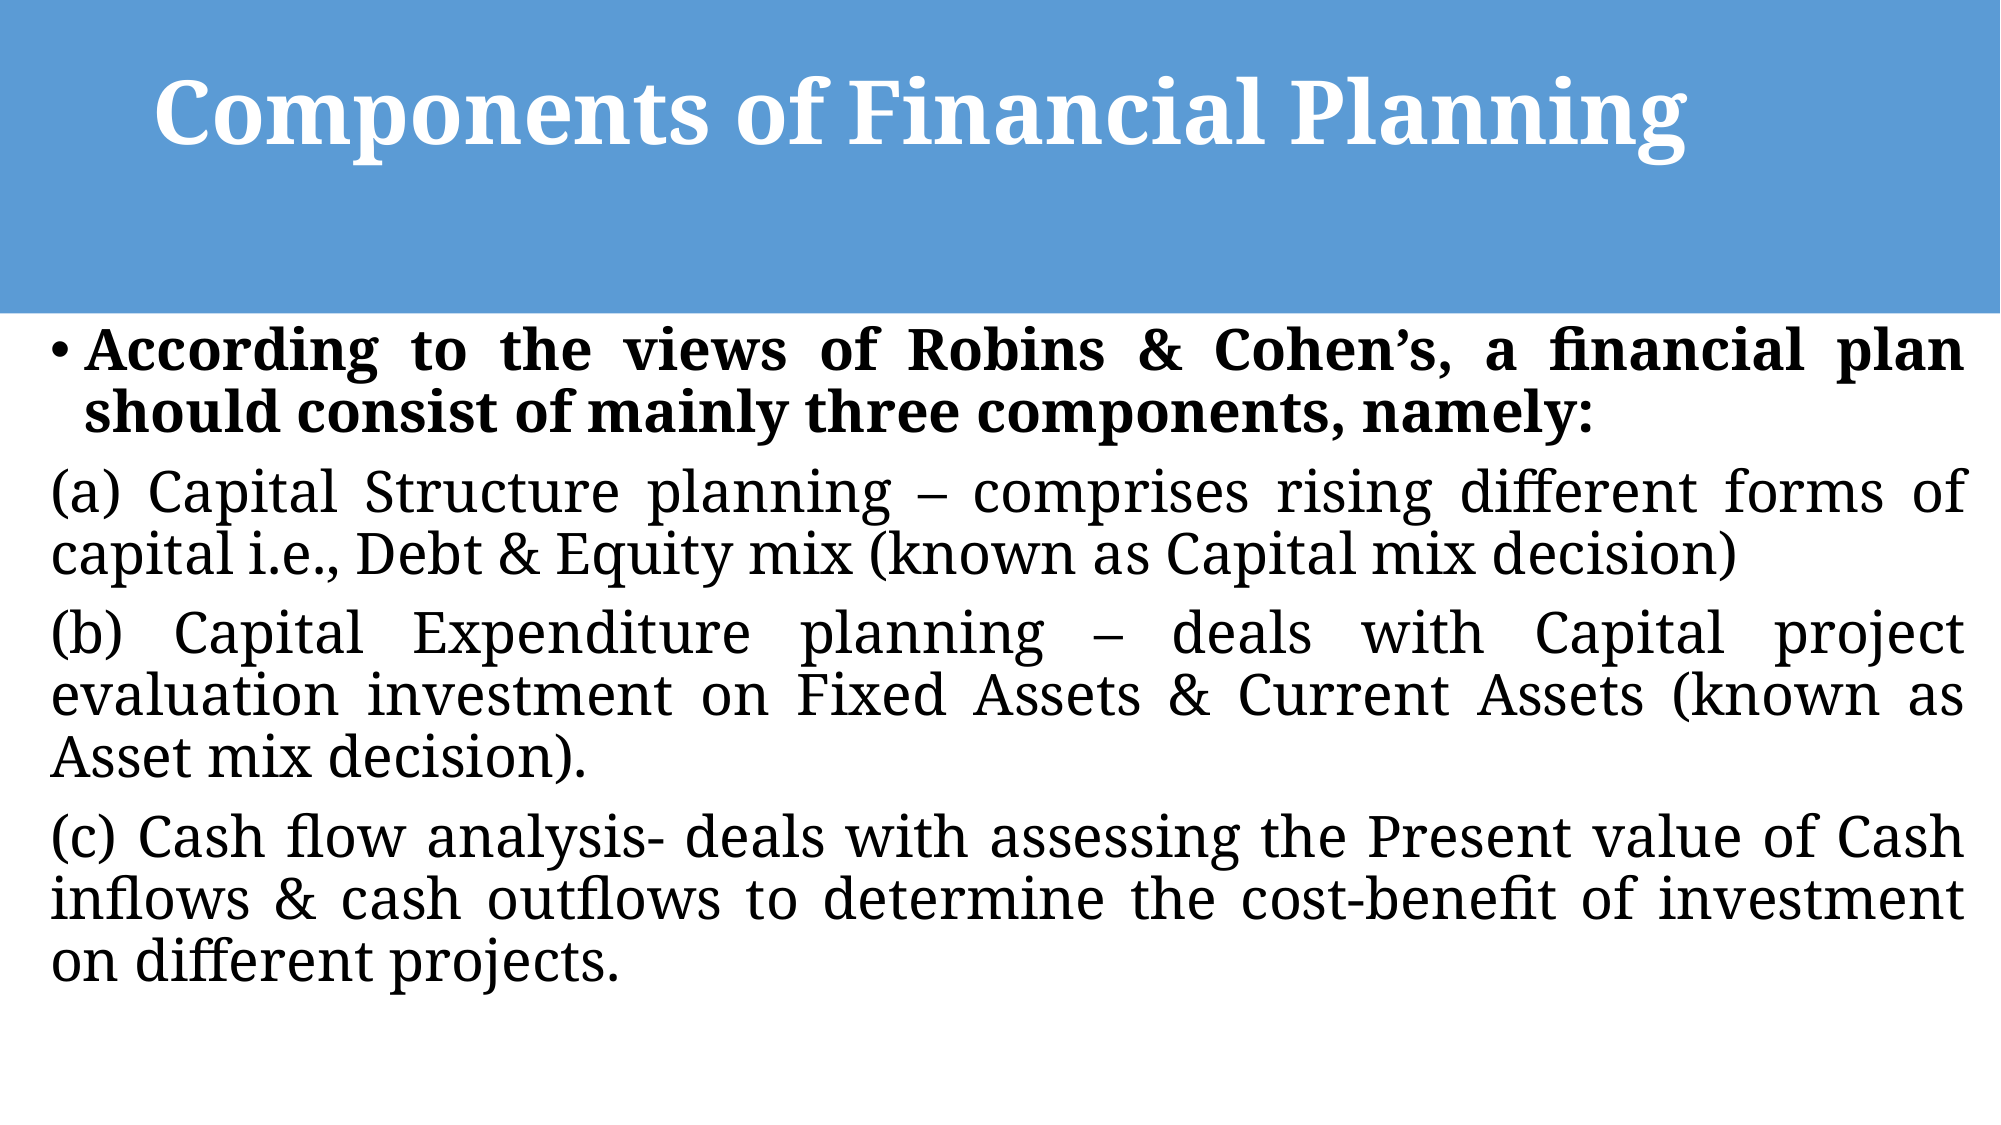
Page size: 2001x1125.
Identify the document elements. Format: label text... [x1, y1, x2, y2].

list According to the views of Robins & Cohen’s, a financial plan should consist of mainly three components, namely: (a) Capital Structure planning – comprises rising different forms of capital i.e., Debt & Equity mix (known as Capital mix decision) (b) Capital Expenditure planning – deals with Capital project evaluation investment on Fixed Assets & Current Assets (known as Asset mix decision). (c) Cash flow analysis- deals with assessing the Present value of Cash inflows & cash outflows to determine the cost-benefit of investment on different projects. [35, 313, 1983, 1014]
title Components of Financial Planning [137, 59, 1863, 278]
text_box [0, 0, 2000, 314]
